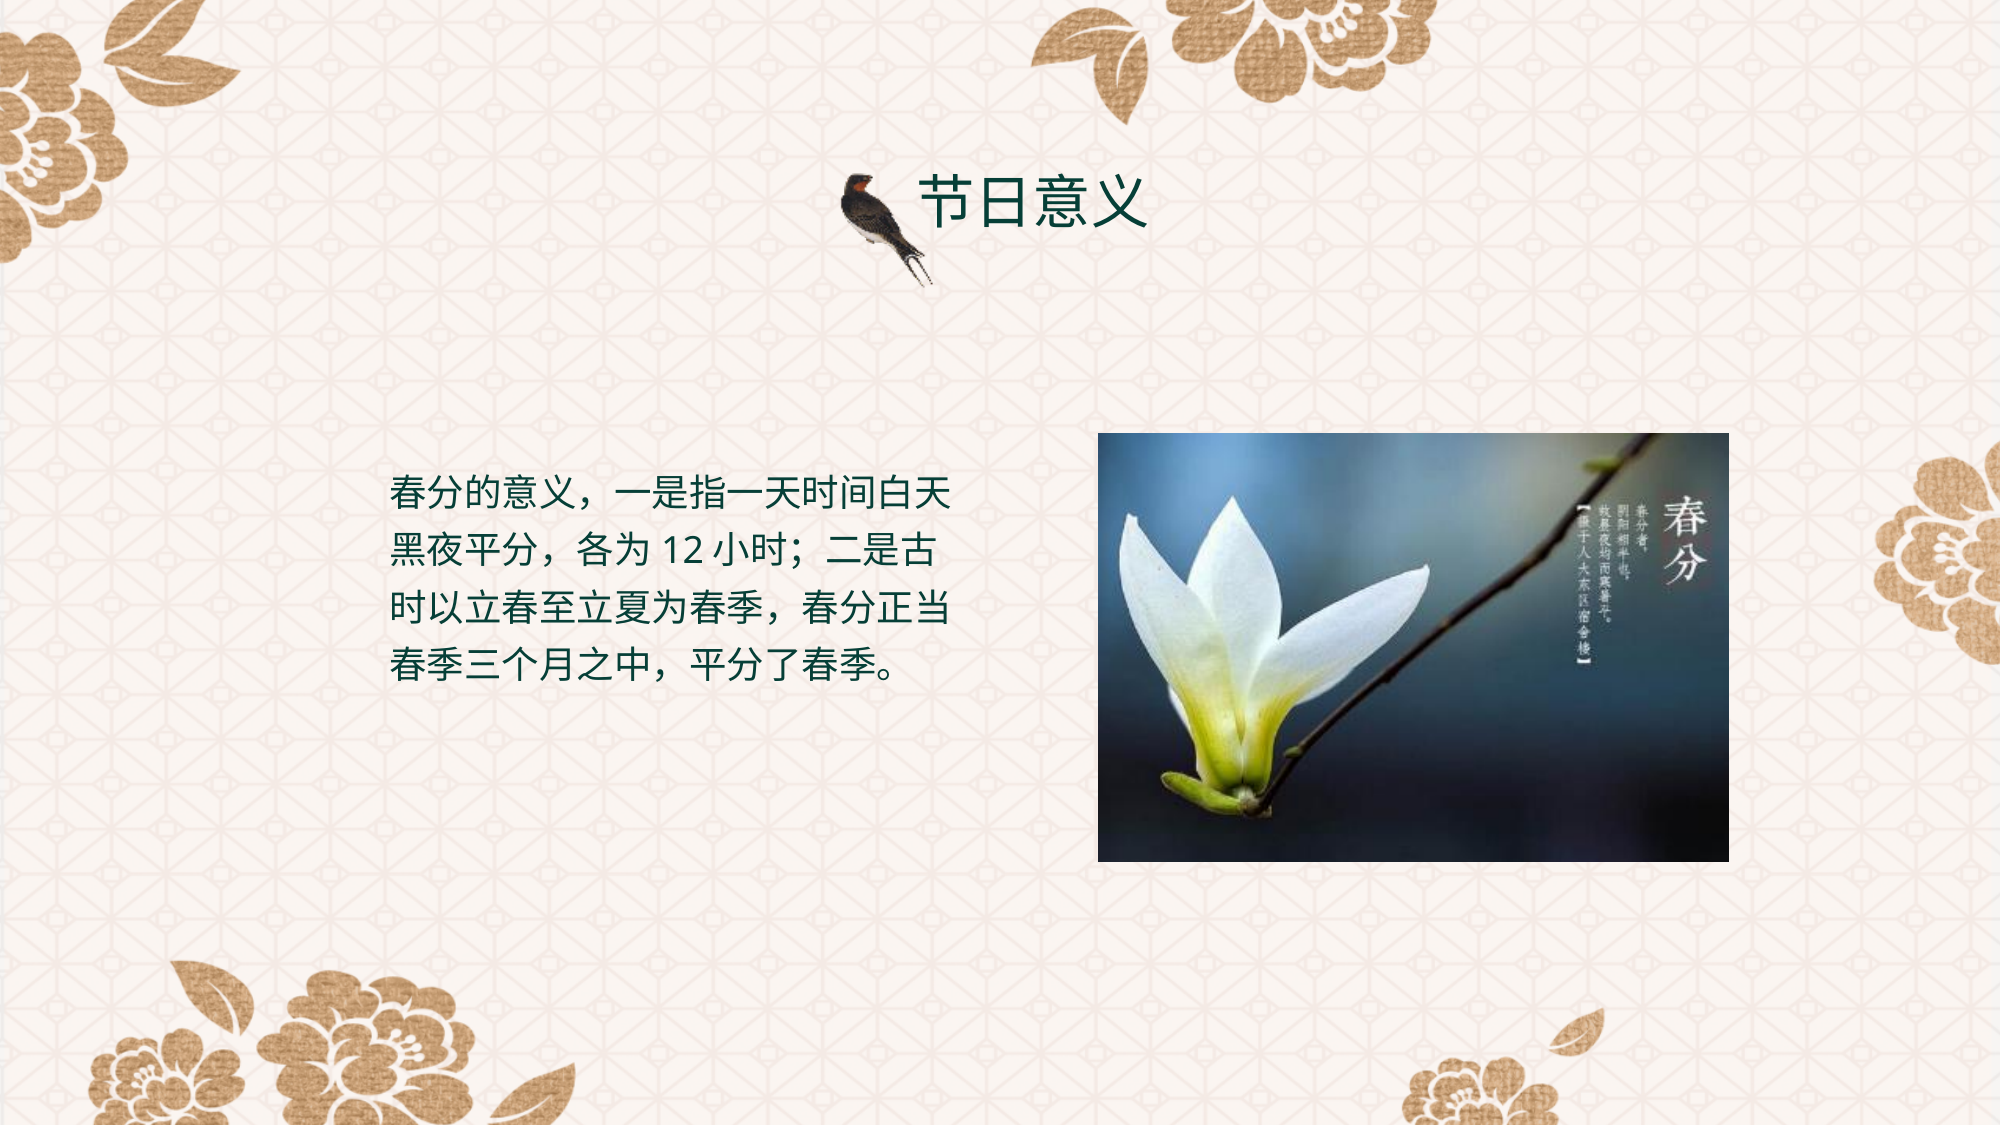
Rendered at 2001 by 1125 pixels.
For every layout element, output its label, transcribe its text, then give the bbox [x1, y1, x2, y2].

picture [0, 0, 2000, 1125]
text_box 春分的意义，一是指一天时间白天黑夜平分，各为12小时；二是古时以立春至立夏为春季，春分正当春季三个月之中，平分了春季。 [374, 448, 429, 694]
